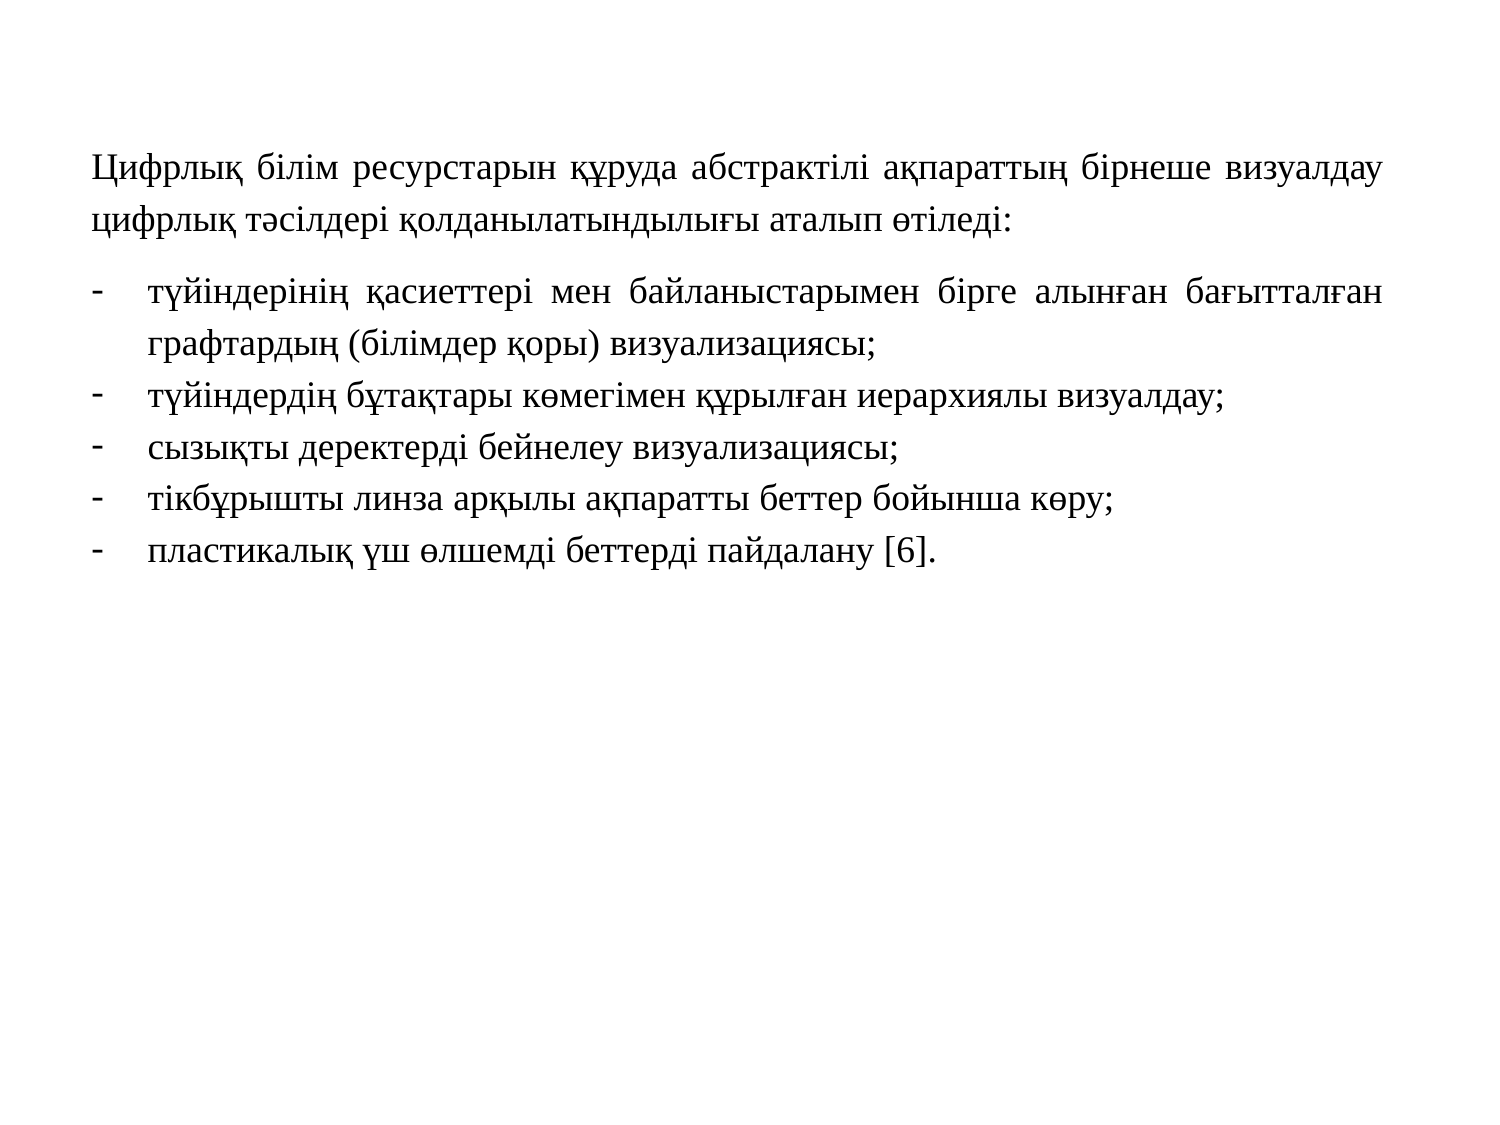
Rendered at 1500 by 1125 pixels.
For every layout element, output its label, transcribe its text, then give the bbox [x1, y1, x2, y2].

text_box Цифрлық білім ресурстарын құруда абстрактілі ақпараттың бірнеше визуалдау цифрлық тәсілдері қолданылатындылығы аталып өтіледі: түйіндерінің қасиеттері мен байланыстарымен бірге алынған бағытталған графтардың (білімдер қоры) визуализациясы; түйіндердің бұтақтары көмегімен құрылған иерархиялы визуалдау; сызықты деректерді бейнелеу визуализациясы; тікбұрышты линза арқылы ақпаратты беттер бойынша көру; пластикалық үш өлшемді беттерді пайдалану [6]. [76, 128, 1400, 578]
